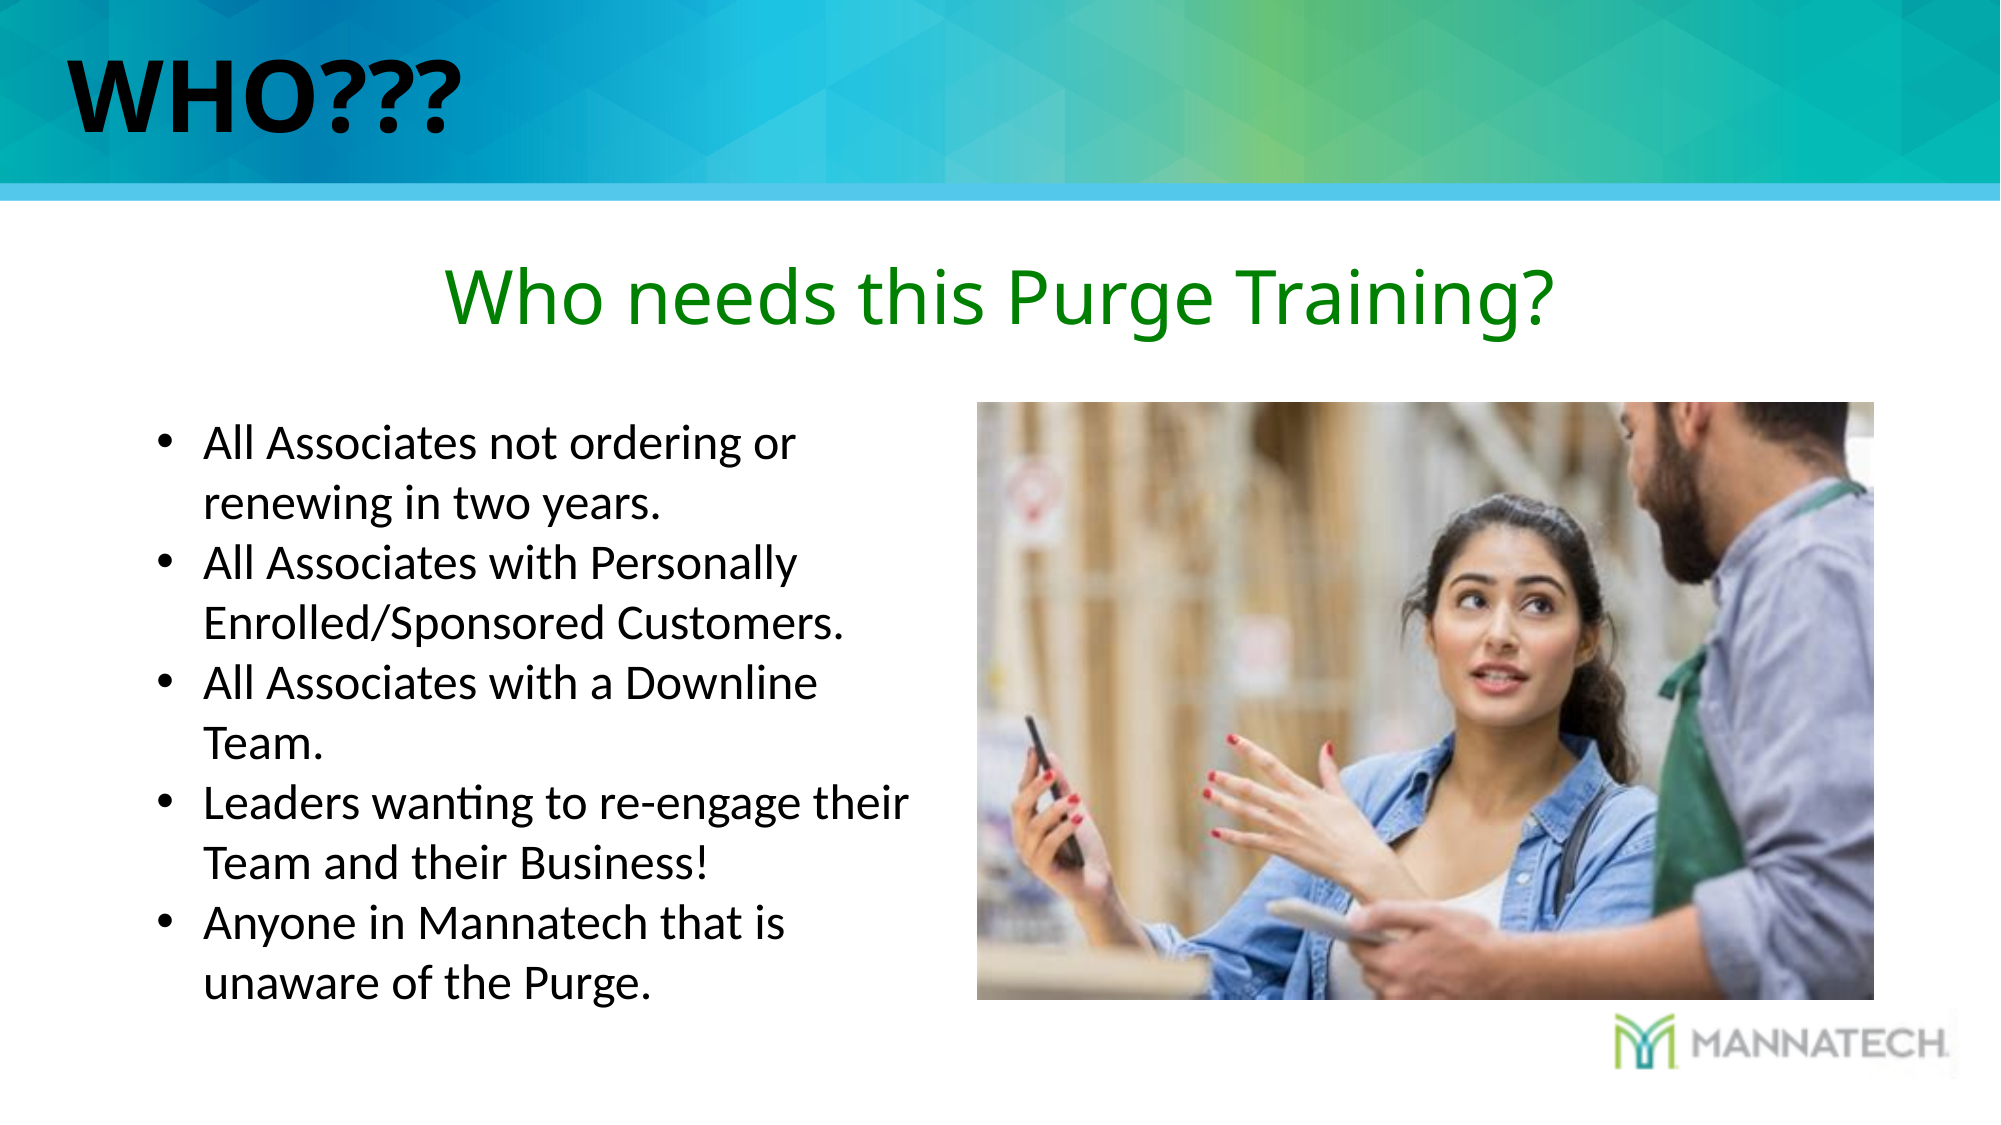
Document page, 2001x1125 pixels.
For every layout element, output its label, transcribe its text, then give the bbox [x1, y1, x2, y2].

text_box WHO??? [53, 24, 1750, 160]
text_box Who needs this Purge Training? [249, 242, 1750, 348]
picture [0, 0, 2000, 1125]
text_box All Associates not ordering or renewing in two years. All Associates with Personally Enrolled/Sponsored Customers. All Associates with a Downline Team. Leaders wanting to re-engage their Team and their Business! Anyone in Mannatech that is unaware of the Purge. [141, 402, 946, 1018]
